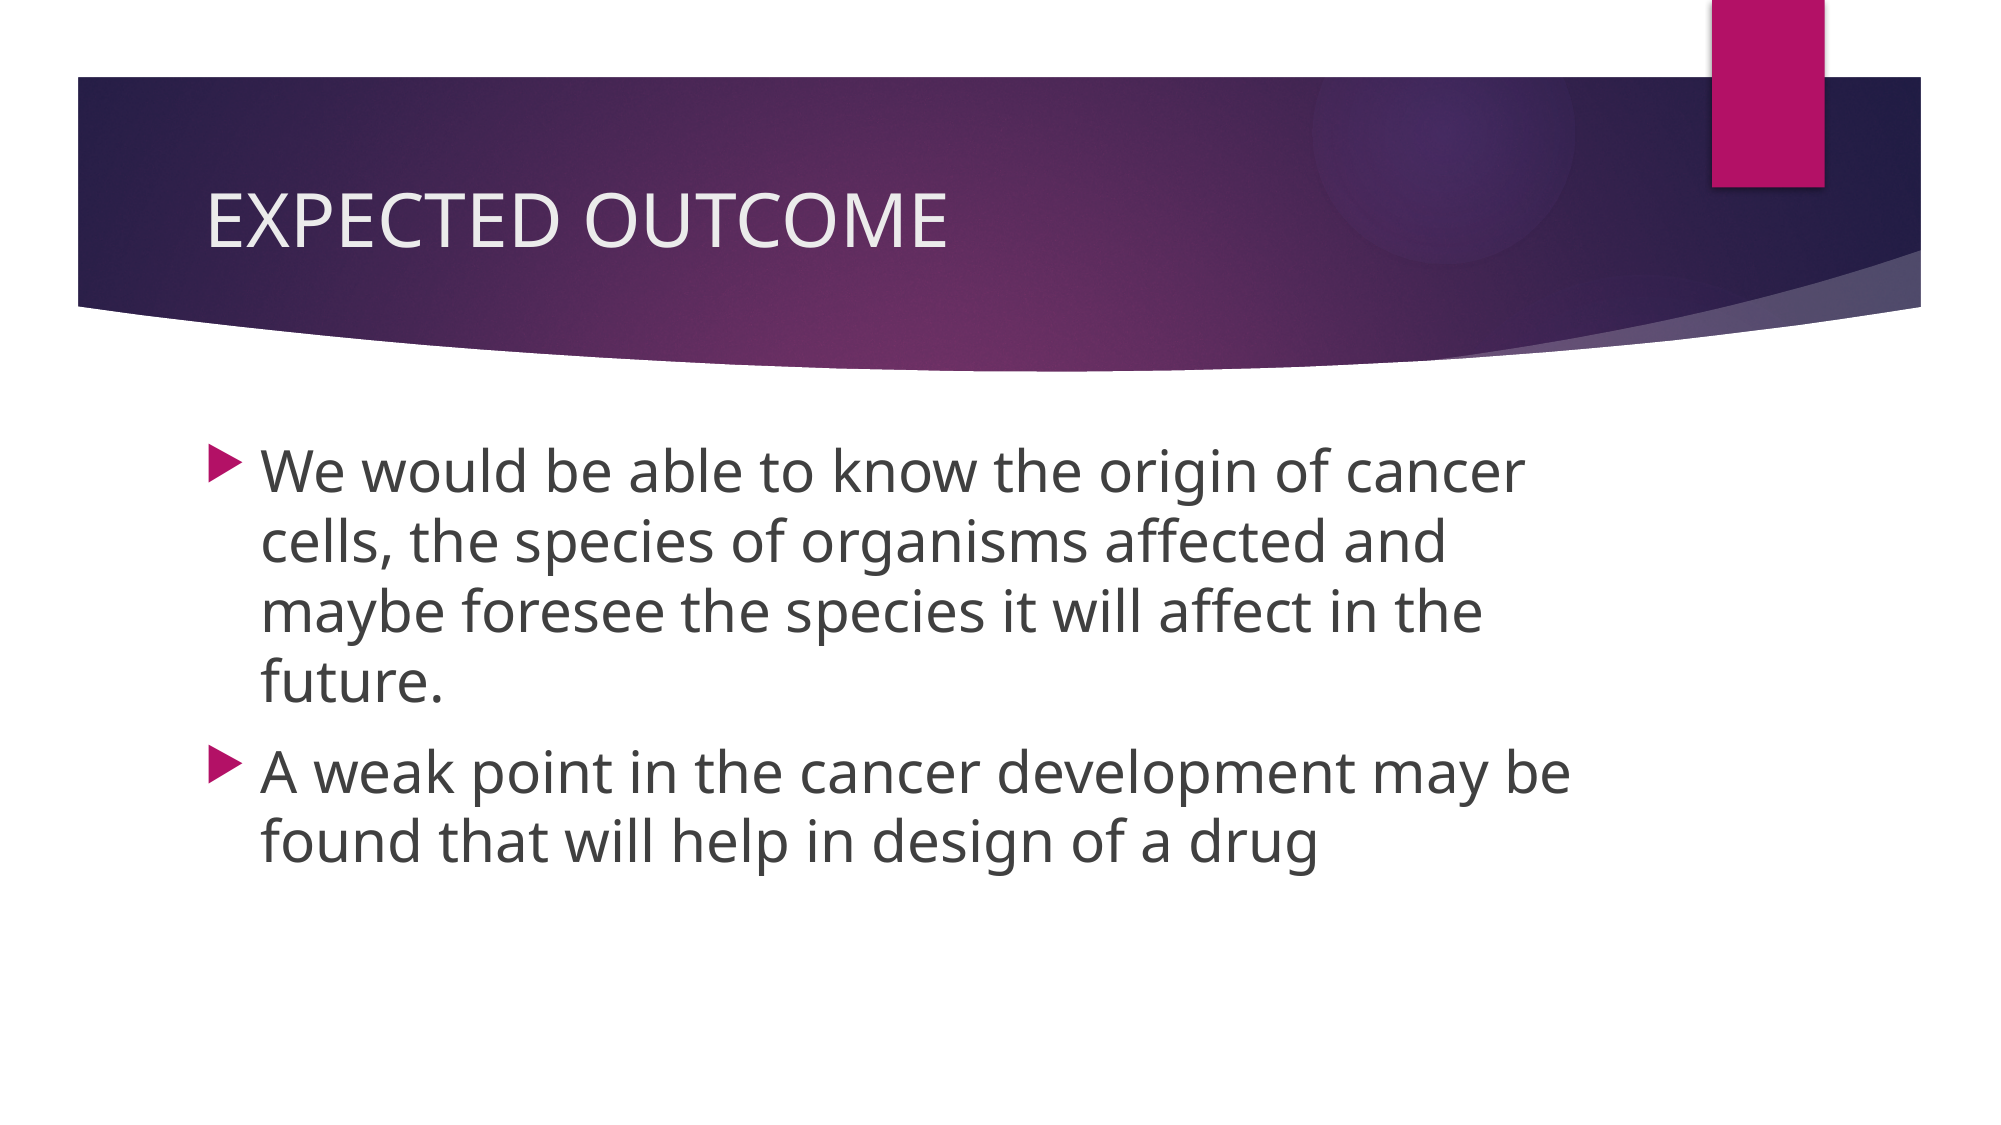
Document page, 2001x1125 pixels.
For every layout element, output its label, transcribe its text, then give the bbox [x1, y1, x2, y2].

list We would be able to know the origin of cancer cells, the species of organisms affected and maybe foresee the species it will affect in the future. A weak point in the cancer development may be found that will help in design of a drug [189, 427, 1638, 988]
title EXPECTED OUTCOME [189, 159, 1627, 276]
